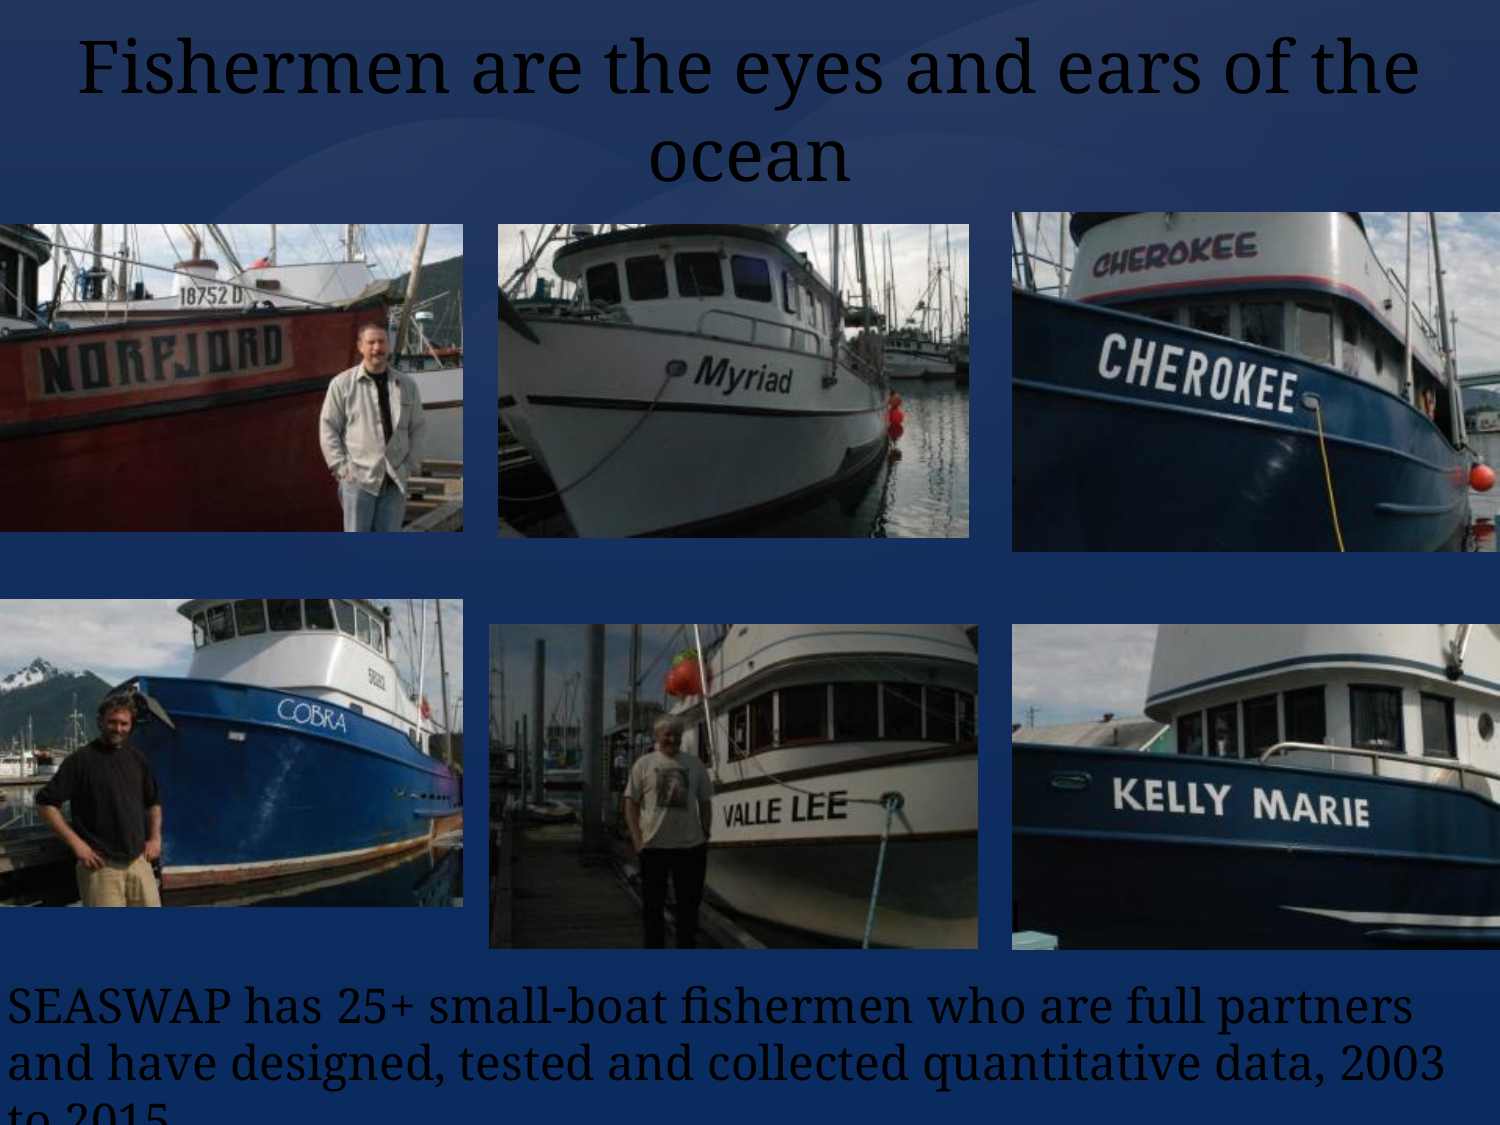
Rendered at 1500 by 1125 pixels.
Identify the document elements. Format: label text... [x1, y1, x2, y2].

picture [0, 599, 463, 908]
picture [1012, 212, 1500, 552]
text_box SEASWAP has 25+ small-boat fishermen who are full partners and have designed, tested and collected quantitative data, 2003 to 2015 [0, 968, 1500, 1125]
picture [0, 224, 463, 533]
picture [1012, 624, 1500, 951]
picture [489, 623, 979, 950]
text_box Fishermen are the eyes and ears of the ocean [0, 13, 1500, 203]
picture [498, 224, 969, 538]
